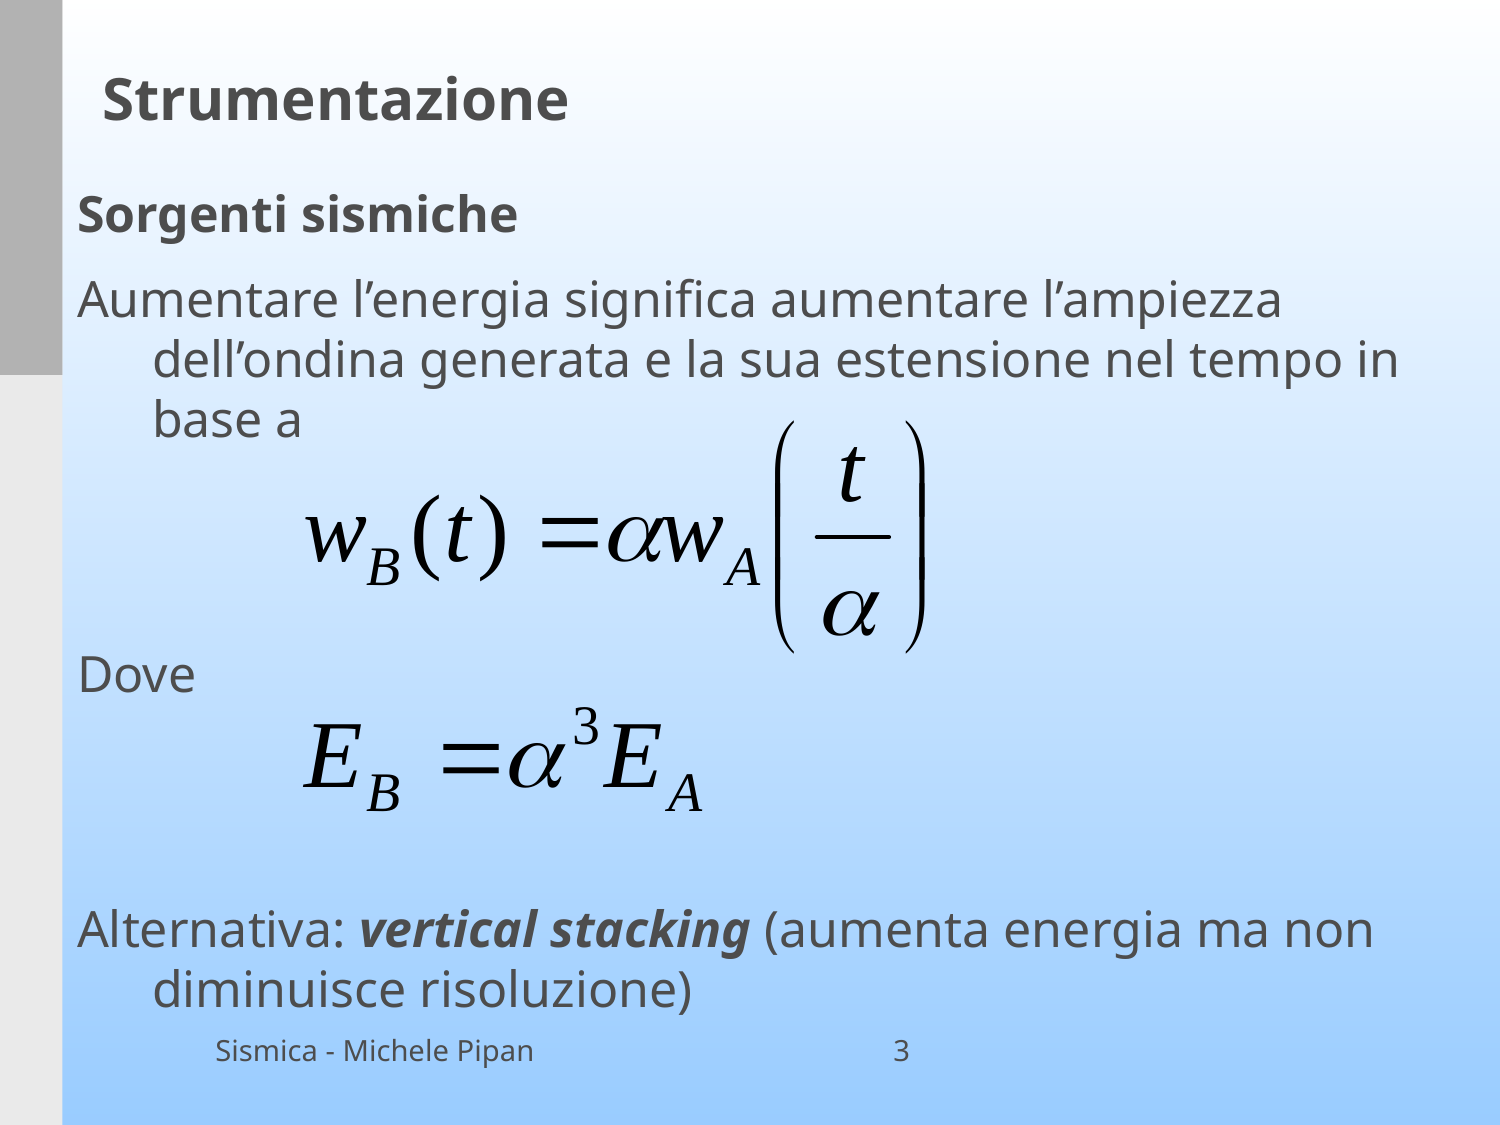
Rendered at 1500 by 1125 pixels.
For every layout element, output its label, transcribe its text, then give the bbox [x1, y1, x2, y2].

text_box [287, 399, 951, 832]
text_box Sorgenti sismiche Aumentare l’energia significa aumentare l’ampiezza dell’ondina generata e la sua estensione nel tempo in base a Dove Alternativa: vertical stacking (aumenta energia ma non diminuisce risoluzione) [62, 174, 1500, 1025]
title Strumentazione [87, 0, 1438, 174]
slide_number 3 [613, 1025, 926, 1101]
footer Sismica - Michele Pipan [137, 1024, 613, 1101]
